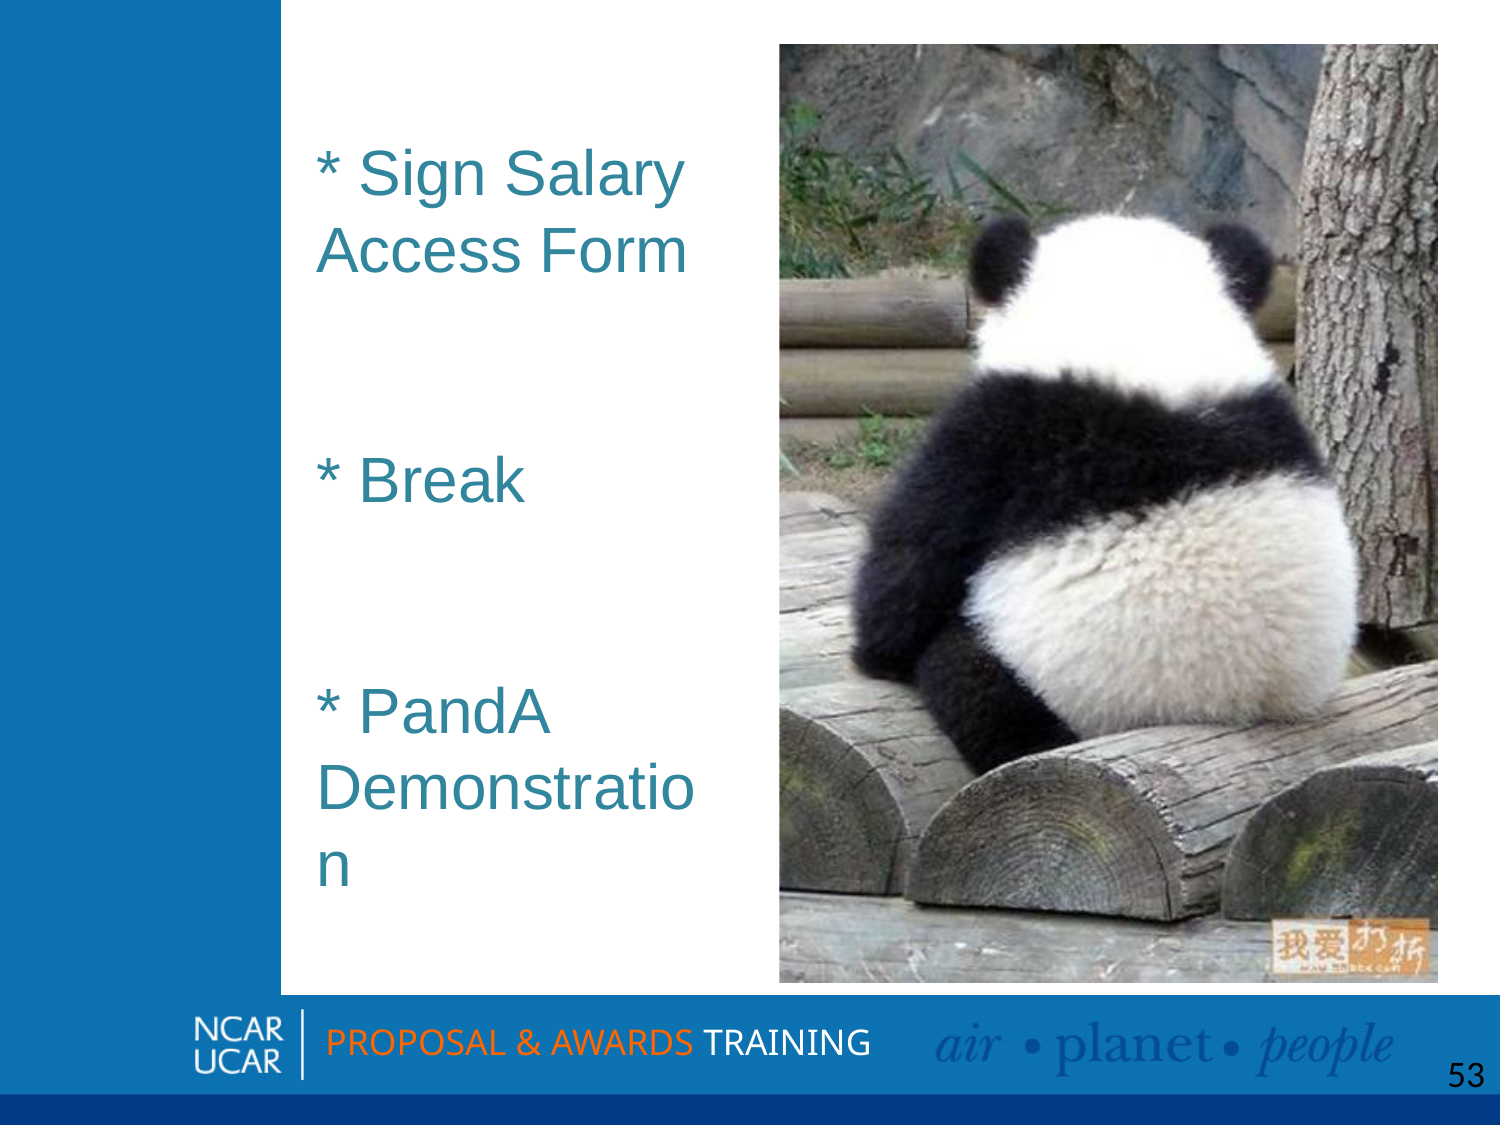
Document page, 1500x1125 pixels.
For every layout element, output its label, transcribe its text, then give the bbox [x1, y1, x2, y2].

picture [0, 0, 1500, 1125]
title * Sign Salary Access Form * Break * PandA Demonstration [301, 45, 747, 910]
picture [778, 44, 1439, 983]
